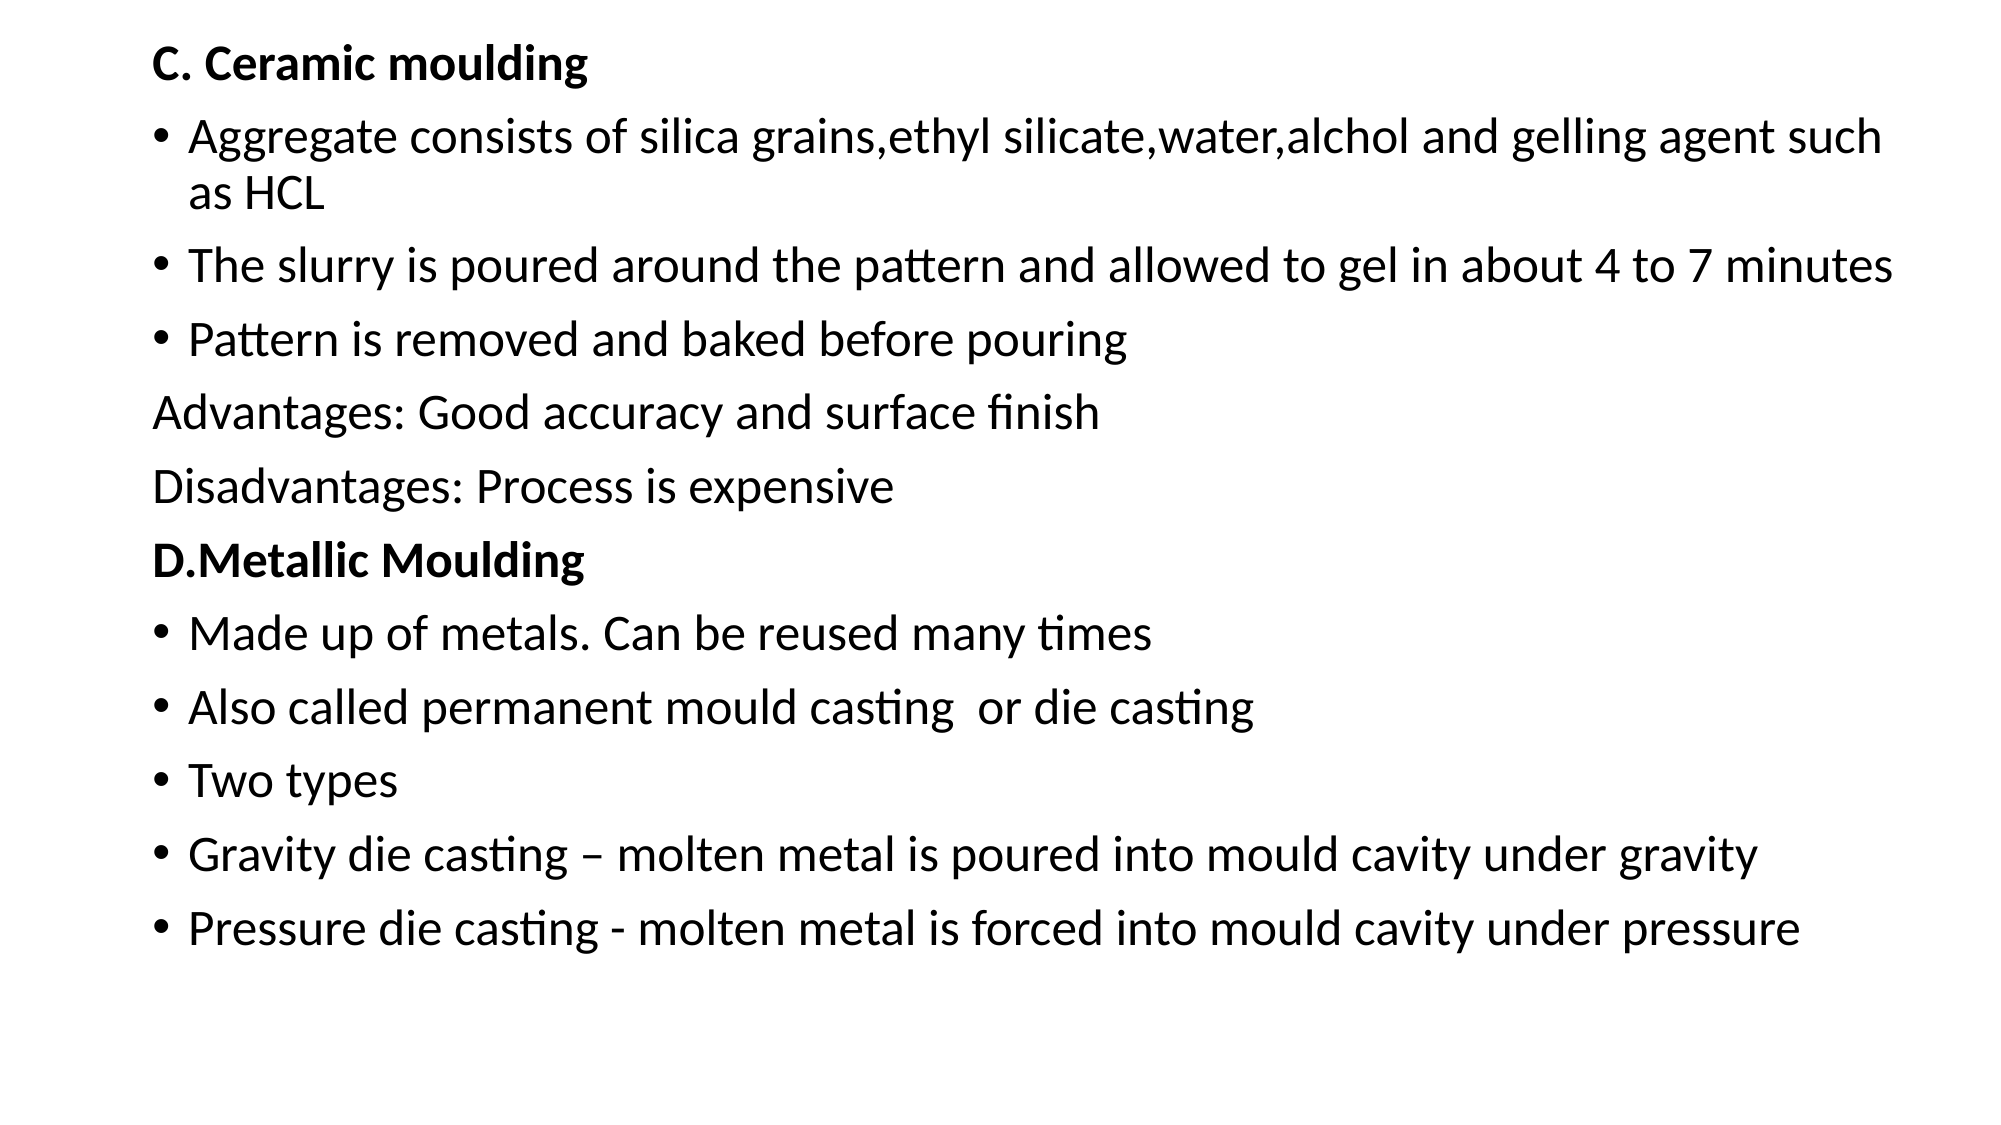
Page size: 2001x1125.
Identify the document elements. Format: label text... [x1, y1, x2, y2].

list C. Ceramic moulding Aggregate consists of silica grains,ethyl silicate,water,alchol and gelling agent such as HCL The slurry is poured around the pattern and allowed to gel in about 4 to 7 minutes Pattern is removed and baked before pouring Advantages: Good accuracy and surface finish Disadvantages: Process is expensive D.Metallic Moulding Made up of metals. Can be reused many times Also called permanent mould casting or die casting Two types Gravity die casting – molten metal is poured into mould cavity under gravity Pressure die casting - molten metal is forced into mould cavity under pressure [137, 28, 1944, 1014]
